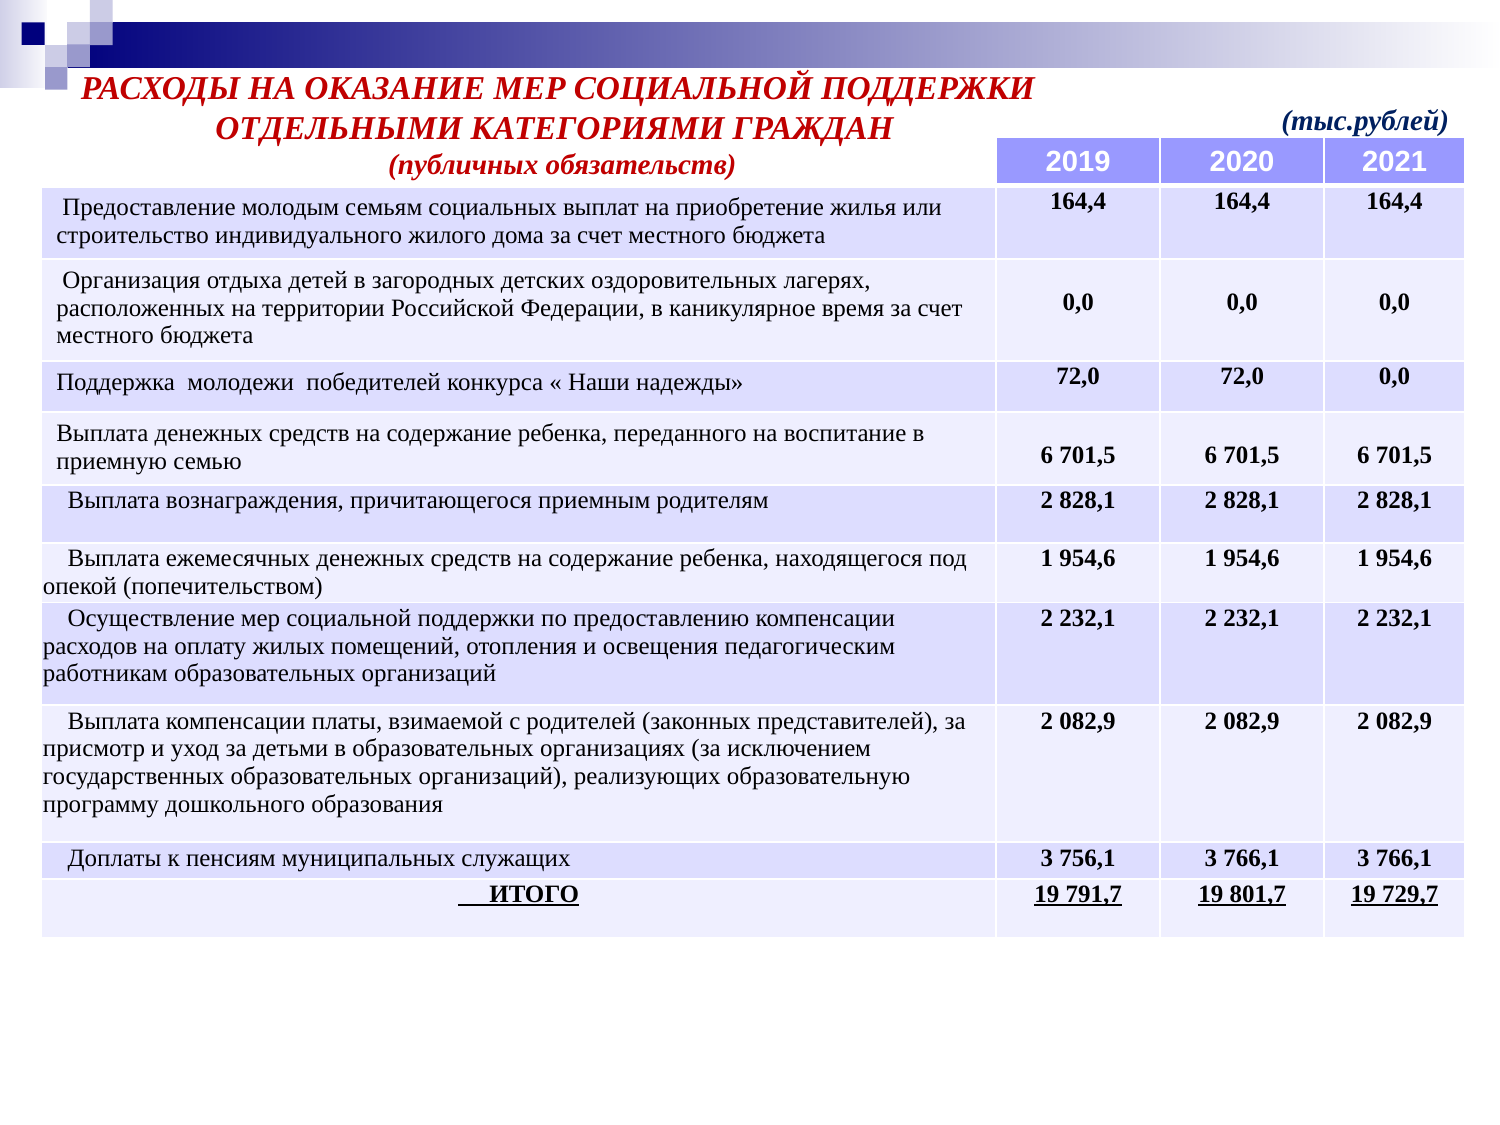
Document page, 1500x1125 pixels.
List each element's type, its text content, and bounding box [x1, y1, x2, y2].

table_cell 3 766,1 [1161, 843, 1323, 878]
table_cell 2 828,1 [1161, 486, 1323, 542]
table_cell 164,4 [997, 188, 1159, 258]
table_cell 2 232,1 [1161, 603, 1323, 704]
table_cell 2 828,1 [997, 486, 1159, 542]
table_cell 0,0 [1161, 260, 1323, 360]
table_cell 19 801,7 [1161, 880, 1323, 937]
table_cell ИТОГО [42, 880, 995, 937]
table_cell Выплата компенсации платы, взимаемой с родителей (законных представителей), за присмотр и уход за детьми в образовательных организациях (за исключением государственных образовательных организаций), реализующих образовательную программу дошкольного образования [42, 706, 995, 841]
table_cell 2 828,1 [1325, 486, 1464, 542]
table_cell Доплаты к пенсиям муниципальных служащих [42, 843, 995, 878]
table_cell 0,0 [997, 260, 1159, 360]
table_cell 19 729,7 [1325, 880, 1464, 937]
table_cell Предоставление молодым семьям социальных выплат на приобретение жилья или строительство индивидуального жилого дома за счет местного бюджета [42, 189, 995, 258]
table_cell Осуществление мер социальной поддержки по предоставлению компенсации расходов на оплату жилых помещений, отопления и освещения педагогическим работникам образовательных организаций [42, 603, 995, 704]
table_cell 164,4 [1325, 188, 1464, 258]
table_cell 6 701,5 [1325, 413, 1464, 484]
text_box (тыс.рублей) [1266, 93, 1465, 144]
table_cell 0,0 [1325, 362, 1464, 411]
text_box РАСХОДЫ НА ОКАЗАНИЕ МЕР СОЦИАЛЬНОЙ ПОДДЕРЖКИ ОТДЕЛЬНЫМИ КАТЕГОРИЯМИ ГРАЖДАН (публичных обязательств) [23, 58, 1102, 189]
table_cell Выплата ежемесячных денежных средств на содержание ребенка, находящегося под опекой (попечительством) [42, 544, 995, 602]
table_cell 6 701,5 [1161, 413, 1323, 484]
table_cell 3 766,1 [1325, 843, 1464, 878]
table_cell 2 082,9 [1325, 706, 1464, 841]
table_cell 6 701,5 [997, 413, 1159, 484]
table_cell 2 232,1 [1325, 603, 1464, 704]
table_cell 2 082,9 [1161, 706, 1323, 841]
table_cell 72,0 [997, 362, 1159, 411]
table_cell 1 954,6 [1161, 544, 1323, 602]
table_cell Выплата денежных средств на содержание ребенка, переданного на воспитание в приемную семью [42, 413, 995, 484]
table_cell 19 791,7 [997, 880, 1159, 937]
table_cell 164,4 [1161, 188, 1323, 258]
table_cell 1 954,6 [1325, 544, 1464, 602]
table_cell 72,0 [1161, 362, 1323, 411]
table_cell 2 232,1 [997, 603, 1159, 704]
table_header 2021 [1325, 144, 1464, 183]
table_cell Организация отдыха детей в загородных детских оздоровительных лагерях, расположенных на территории Российской Федерации, в каникулярное время за счет местного бюджета [42, 260, 995, 360]
table_header 2019 [1102, 138, 1159, 183]
table_cell Поддержка молодежи победителей конкурса « Наши надежды» [42, 362, 995, 411]
table_cell Выплата вознаграждения, причитающегося приемным родителям [42, 486, 995, 542]
table_cell 1 954,6 [997, 544, 1159, 602]
table_cell 0,0 [1325, 260, 1464, 360]
table_header 2020 [1161, 138, 1323, 183]
table_cell 3 756,1 [997, 843, 1159, 878]
table_cell 2 082,9 [997, 706, 1159, 841]
